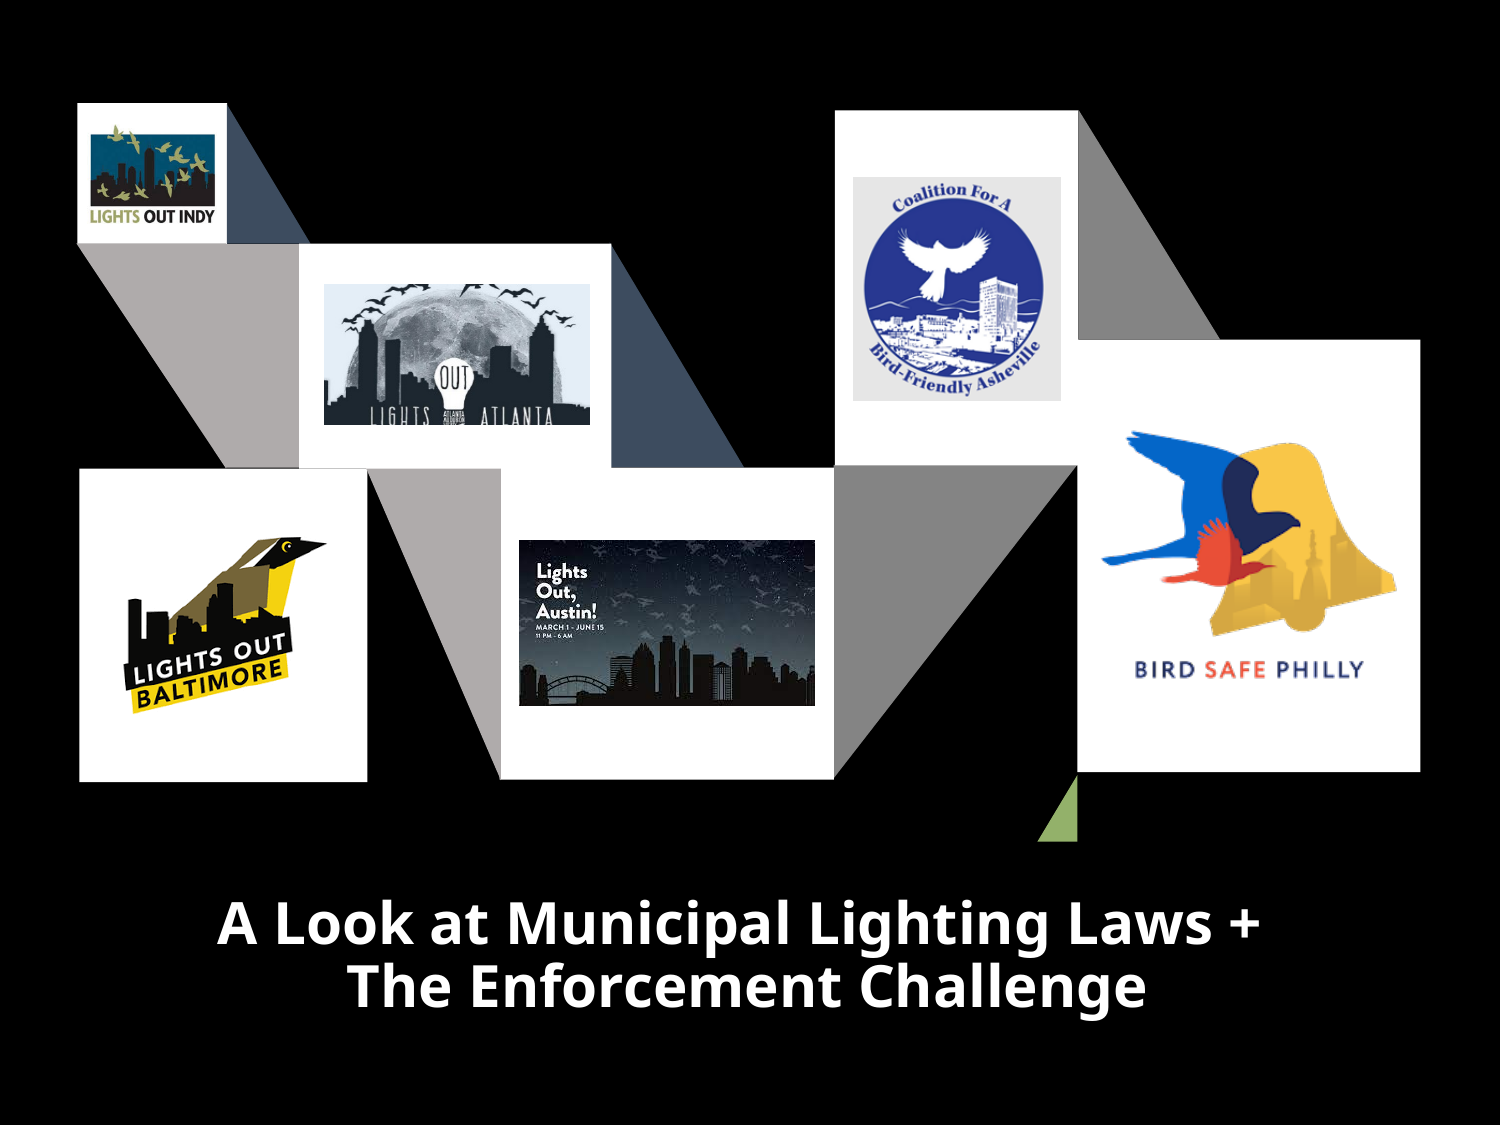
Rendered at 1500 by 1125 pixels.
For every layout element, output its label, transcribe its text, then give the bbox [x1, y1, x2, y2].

picture [87, 123, 217, 224]
picture [104, 527, 345, 725]
picture [852, 177, 1061, 401]
picture [519, 540, 815, 706]
text_box [1035, 771, 1079, 843]
text_box [612, 244, 746, 467]
text_box [835, 467, 1076, 779]
text_box [365, 470, 502, 781]
text_box [834, 109, 1077, 467]
text_box [502, 467, 835, 781]
text_box [1076, 339, 1421, 773]
text_box [1077, 106, 1222, 339]
text_box [74, 242, 298, 468]
picture [324, 284, 590, 425]
text_box [225, 100, 312, 243]
text_box [76, 102, 225, 242]
text_box [298, 243, 612, 470]
picture [1097, 428, 1401, 690]
title A Look at Municipal Lighting Laws + The Enforcement Challenge [88, 891, 1406, 1024]
text_box [78, 468, 368, 783]
